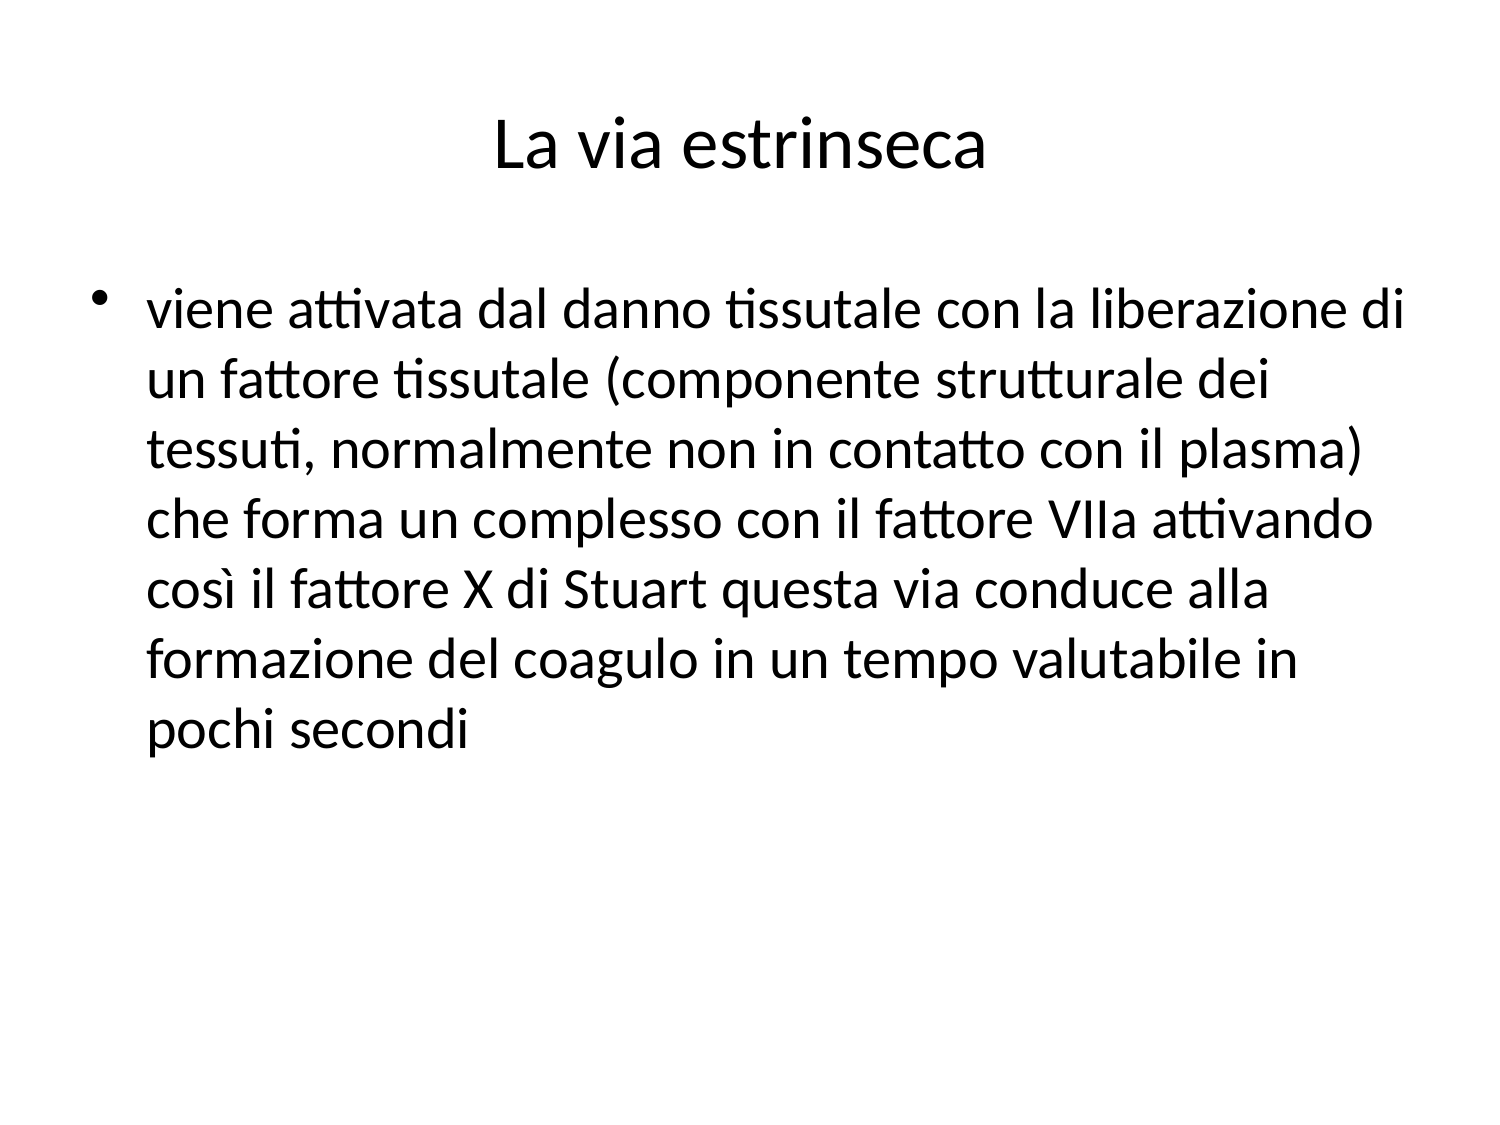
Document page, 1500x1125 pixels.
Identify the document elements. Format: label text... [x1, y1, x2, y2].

title La via estrinseca [75, 45, 1425, 233]
list viene attivata dal danno tissutale con la liberazione di un fattore tissutale (componente strutturale dei tessuti, normalmente non in contatto con il plasma) che forma un complesso con il fattore VIIa attivando così il fattore X di Stuart questa via conduce alla formazione del coagulo in un tempo valutabile in pochi secondi [75, 262, 1425, 1005]
